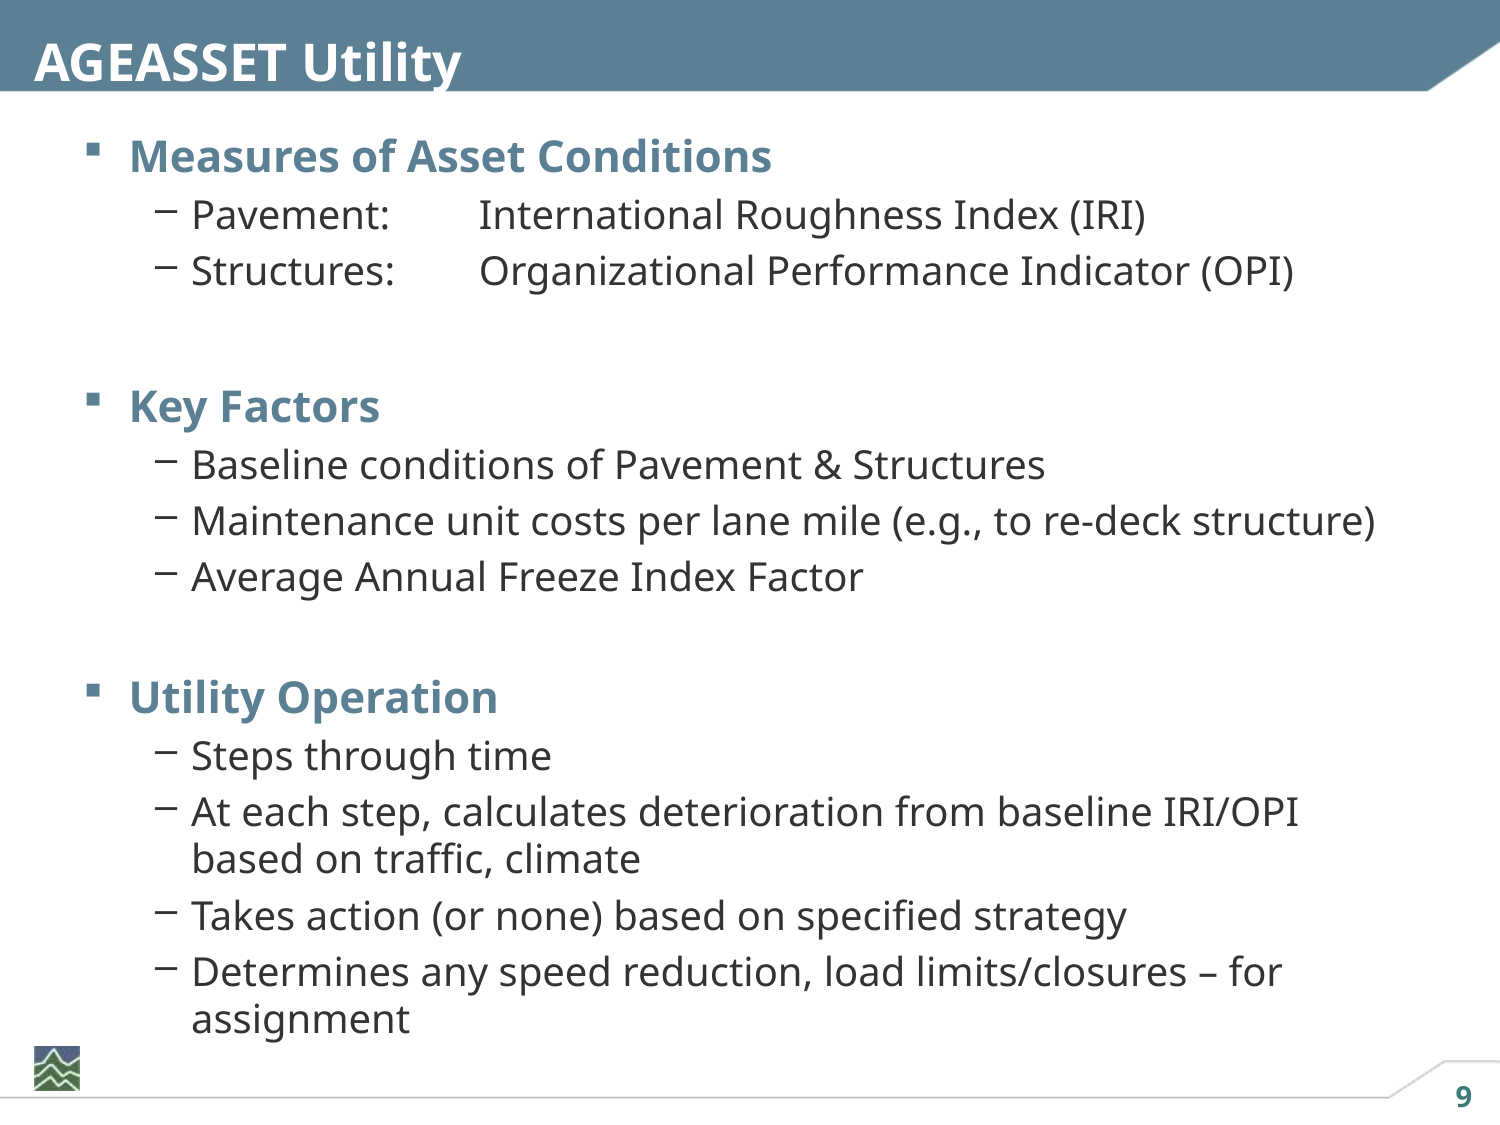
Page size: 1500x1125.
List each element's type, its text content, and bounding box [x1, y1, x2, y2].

title AGEASSET Utility [33, 11, 1426, 100]
picture [0, 0, 1500, 1125]
list Measures of Asset Conditions Pavement: International Roughness Index (IRI) Structures: Organizational Performance Indicator (OPI) Key Factors Baseline conditions of Pavement & Structures Maintenance unit costs per lane mile (e.g., to re-deck structure) Average Annual Freeze Index Factor Utility Operation Steps through time At each step, calculates deterioration from baseline IRI/OPI based on traffic, climate Takes action (or none) based on specified strategy Determines any speed reduction, load limits/closures – for assignment [67, 121, 1463, 1051]
